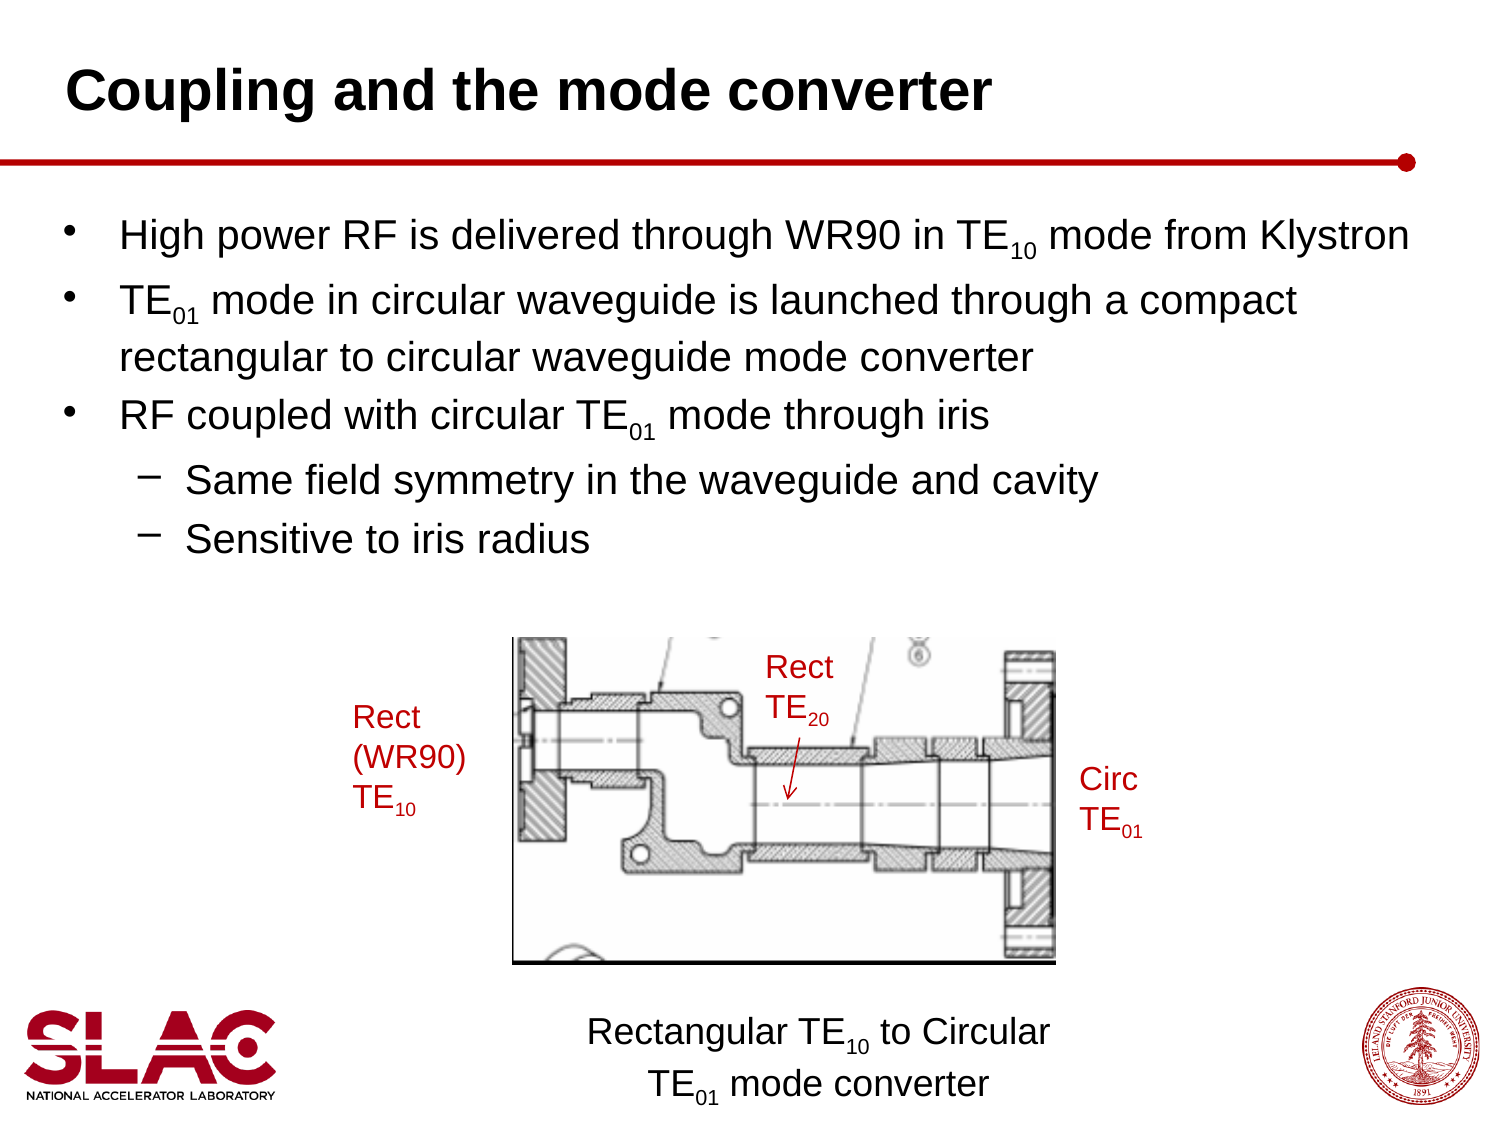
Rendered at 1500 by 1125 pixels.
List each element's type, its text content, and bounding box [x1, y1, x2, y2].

list High power RF is delivered through WR90 in TE10 mode from Klystron TE01 mode in circular waveguide is launched through a compact rectangular to circular waveguide mode converter RF coupled with circular TE01 mode through iris Same field symmetry in the waveguide and cavity Sensitive to iris radius [47, 199, 1438, 576]
picture [512, 637, 1056, 966]
text_box Circ TE01 [1064, 750, 1159, 851]
picture [1362, 987, 1480, 1105]
picture [24, 1010, 276, 1100]
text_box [760, 760, 828, 774]
title Coupling and the mode converter [49, 24, 1463, 151]
text_box Rectangular TE10 to Circular TE01 mode converter [549, 999, 1088, 1117]
text_box Rect (WR90) TE10 [337, 687, 507, 828]
